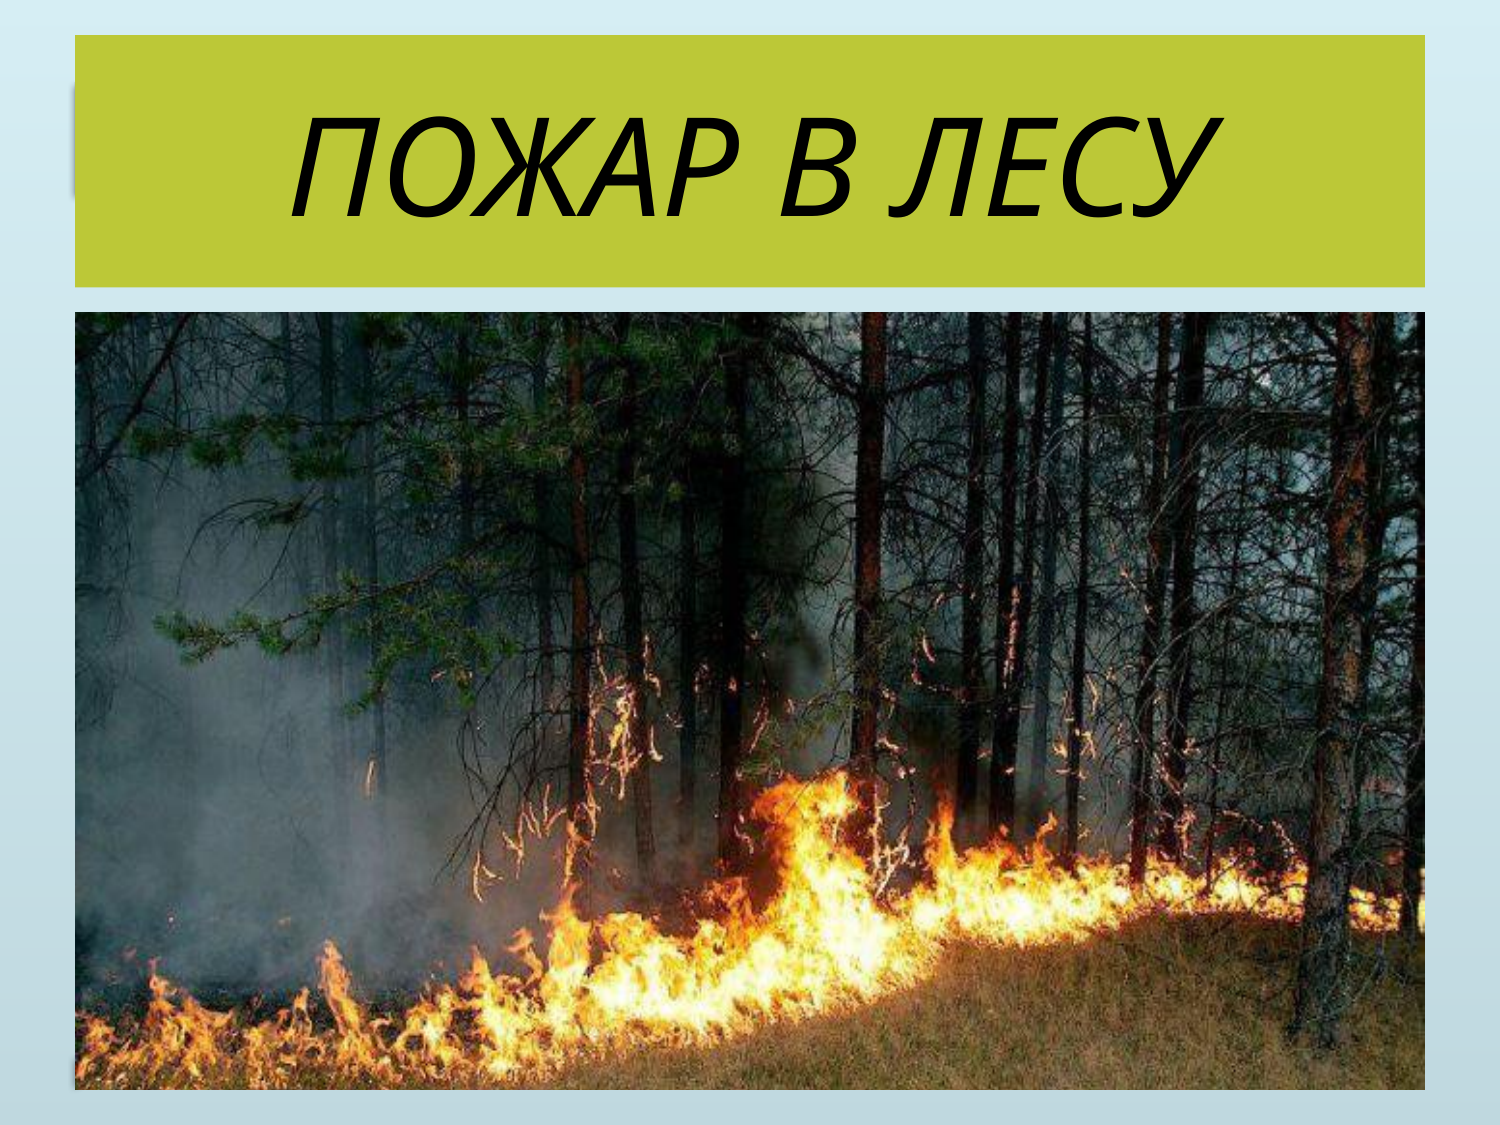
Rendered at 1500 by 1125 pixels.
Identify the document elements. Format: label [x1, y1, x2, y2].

text_box [23, 35, 1465, 745]
picture [74, 312, 1426, 1091]
